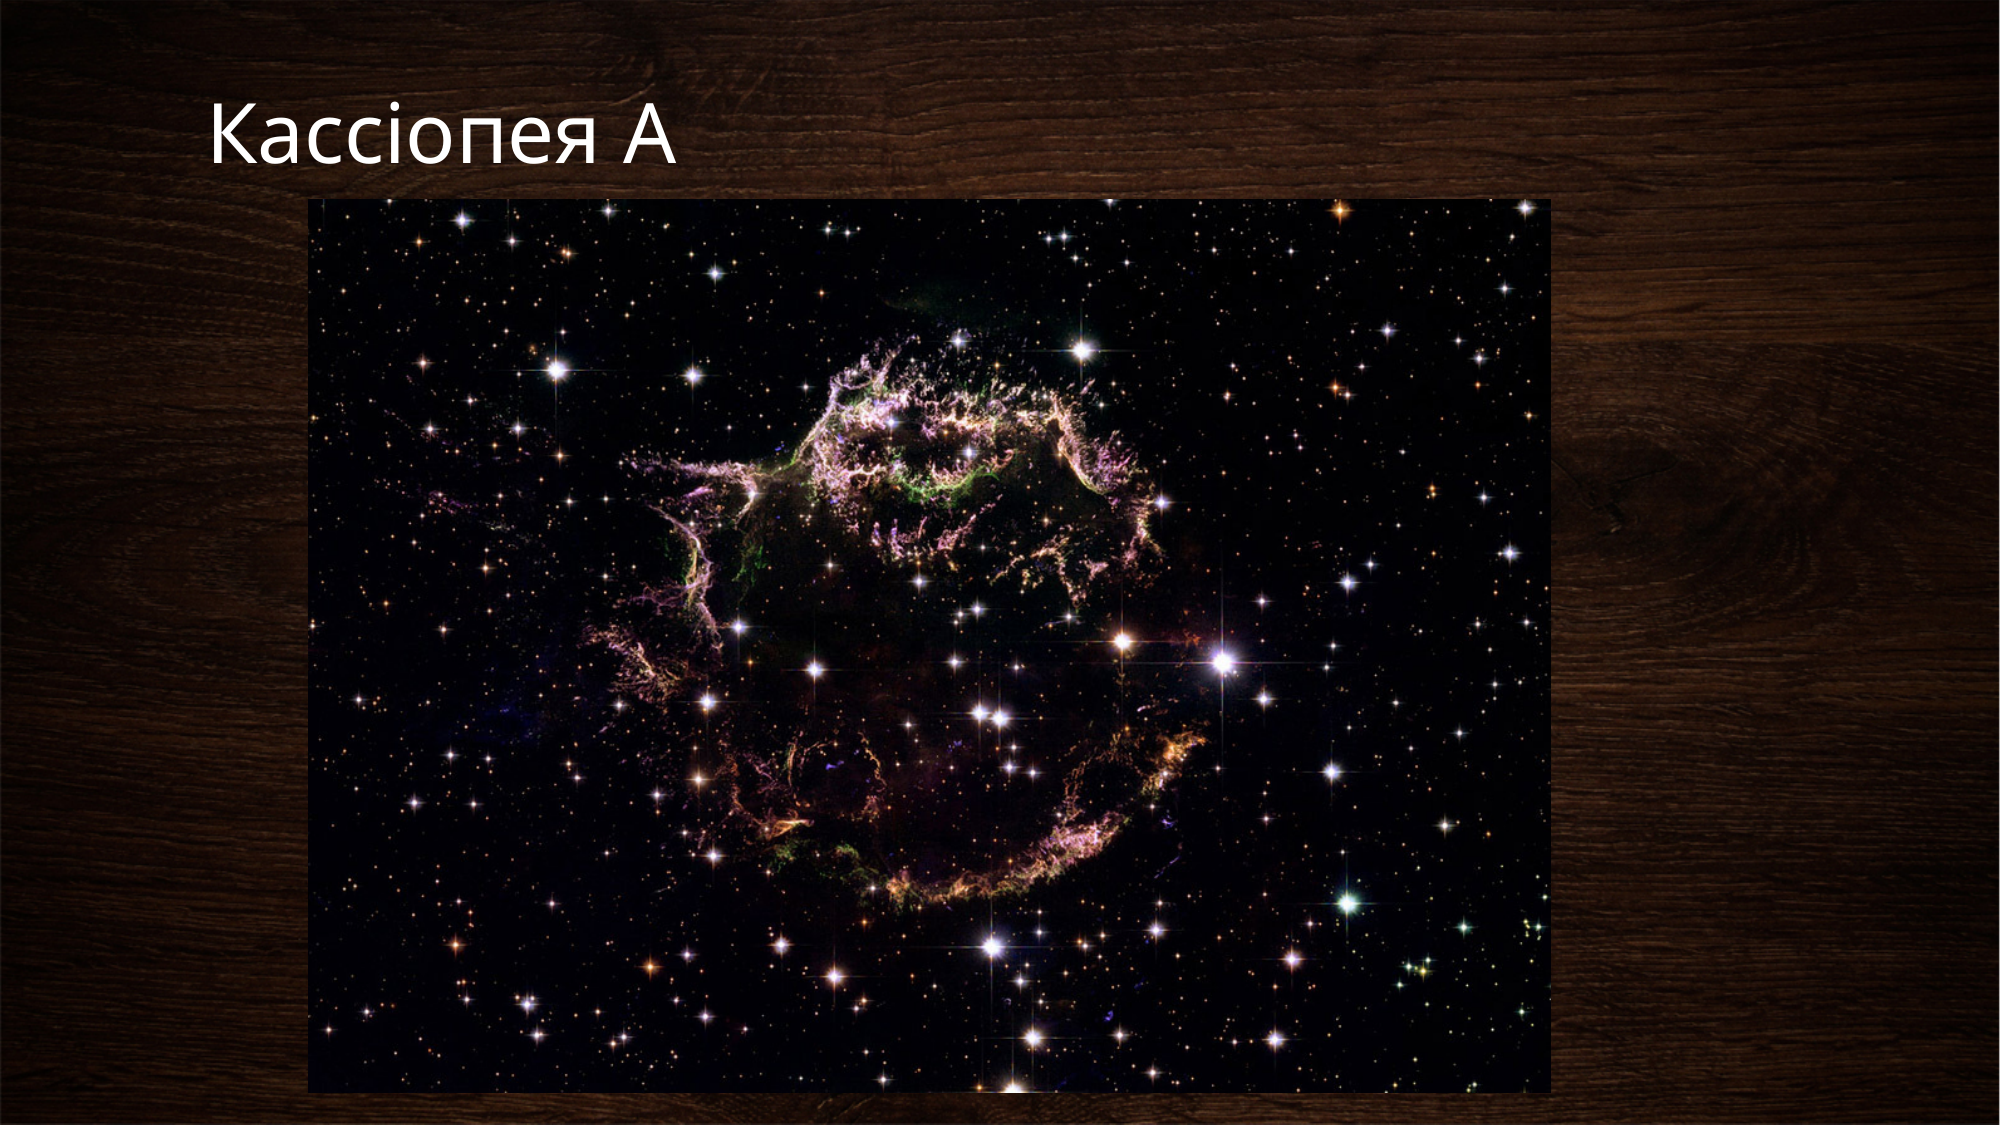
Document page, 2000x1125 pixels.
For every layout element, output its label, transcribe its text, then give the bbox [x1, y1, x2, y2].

title Кассіопея А [191, 0, 1767, 188]
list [307, 198, 1552, 1093]
picture [0, 0, 2000, 1125]
